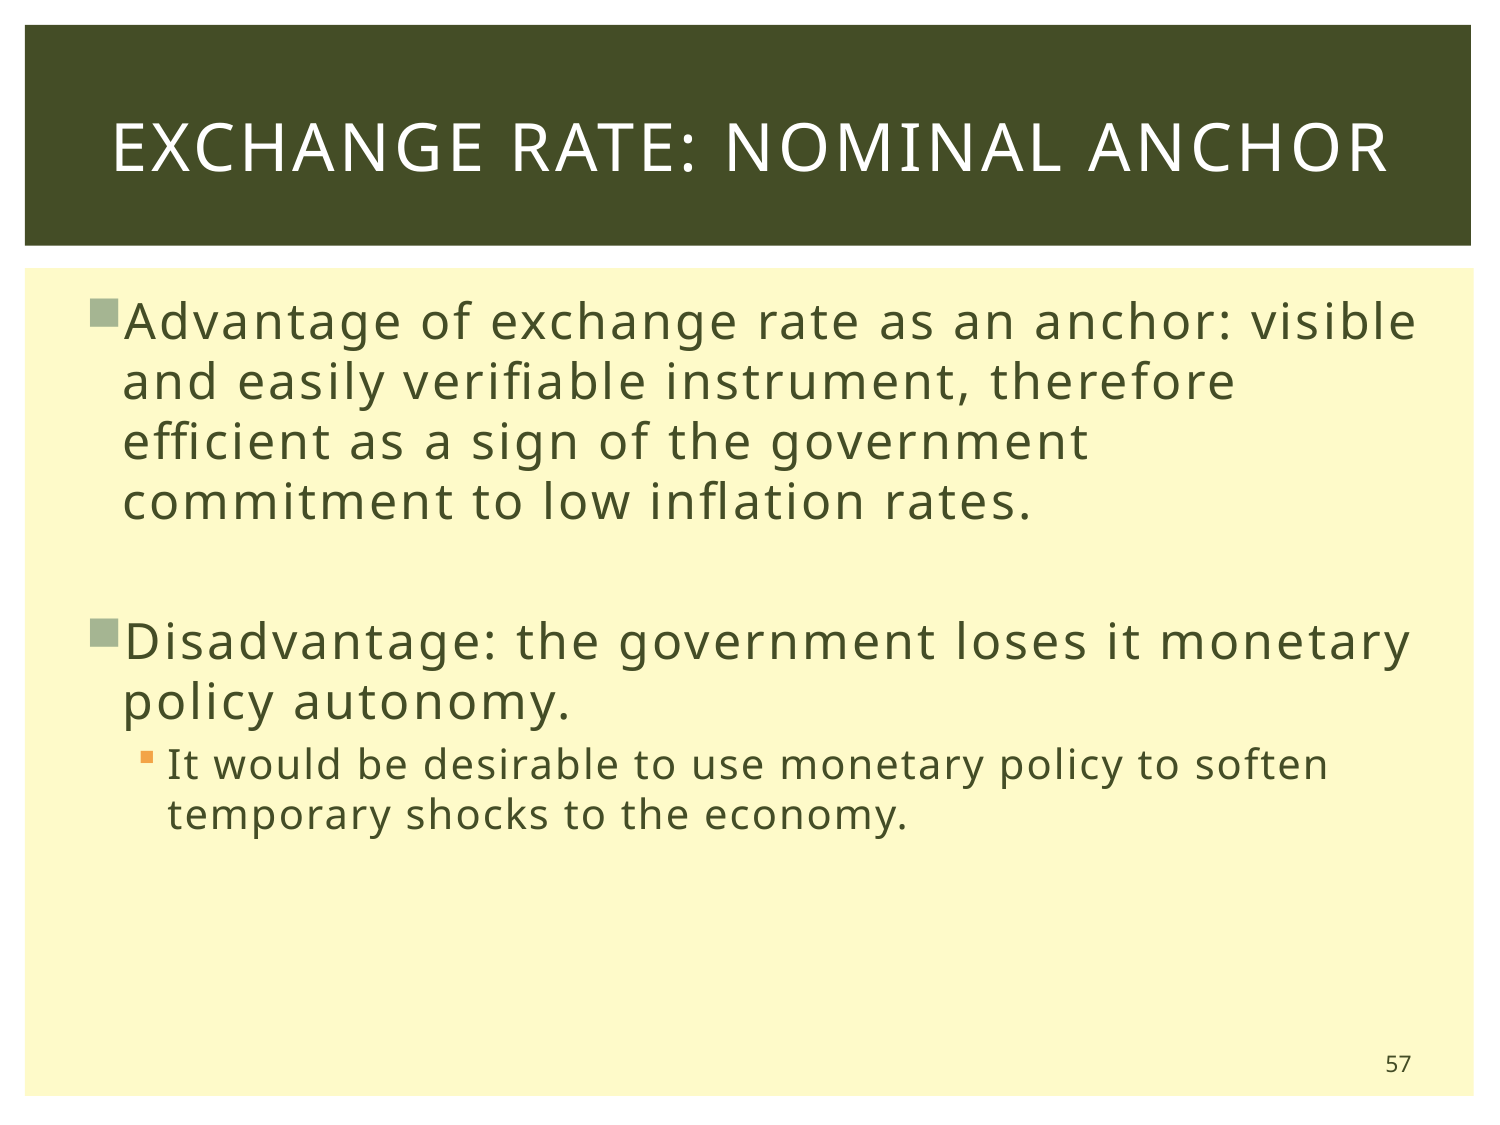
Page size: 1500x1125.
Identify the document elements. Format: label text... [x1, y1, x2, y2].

title Exchange Rate: Nominal Anchor [62, 58, 1438, 232]
list Advantage of exchange rate as an anchor: visible and easily verifiable instrument, therefore efficient as a sign of the government commitment to low inflation rates. Disadvantage: the government loses it monetary policy autonomy. It would be desirable to use monetary policy to soften temporary shocks to the economy. [62, 281, 1442, 1005]
slide_number 57 [1349, 1041, 1448, 1089]
